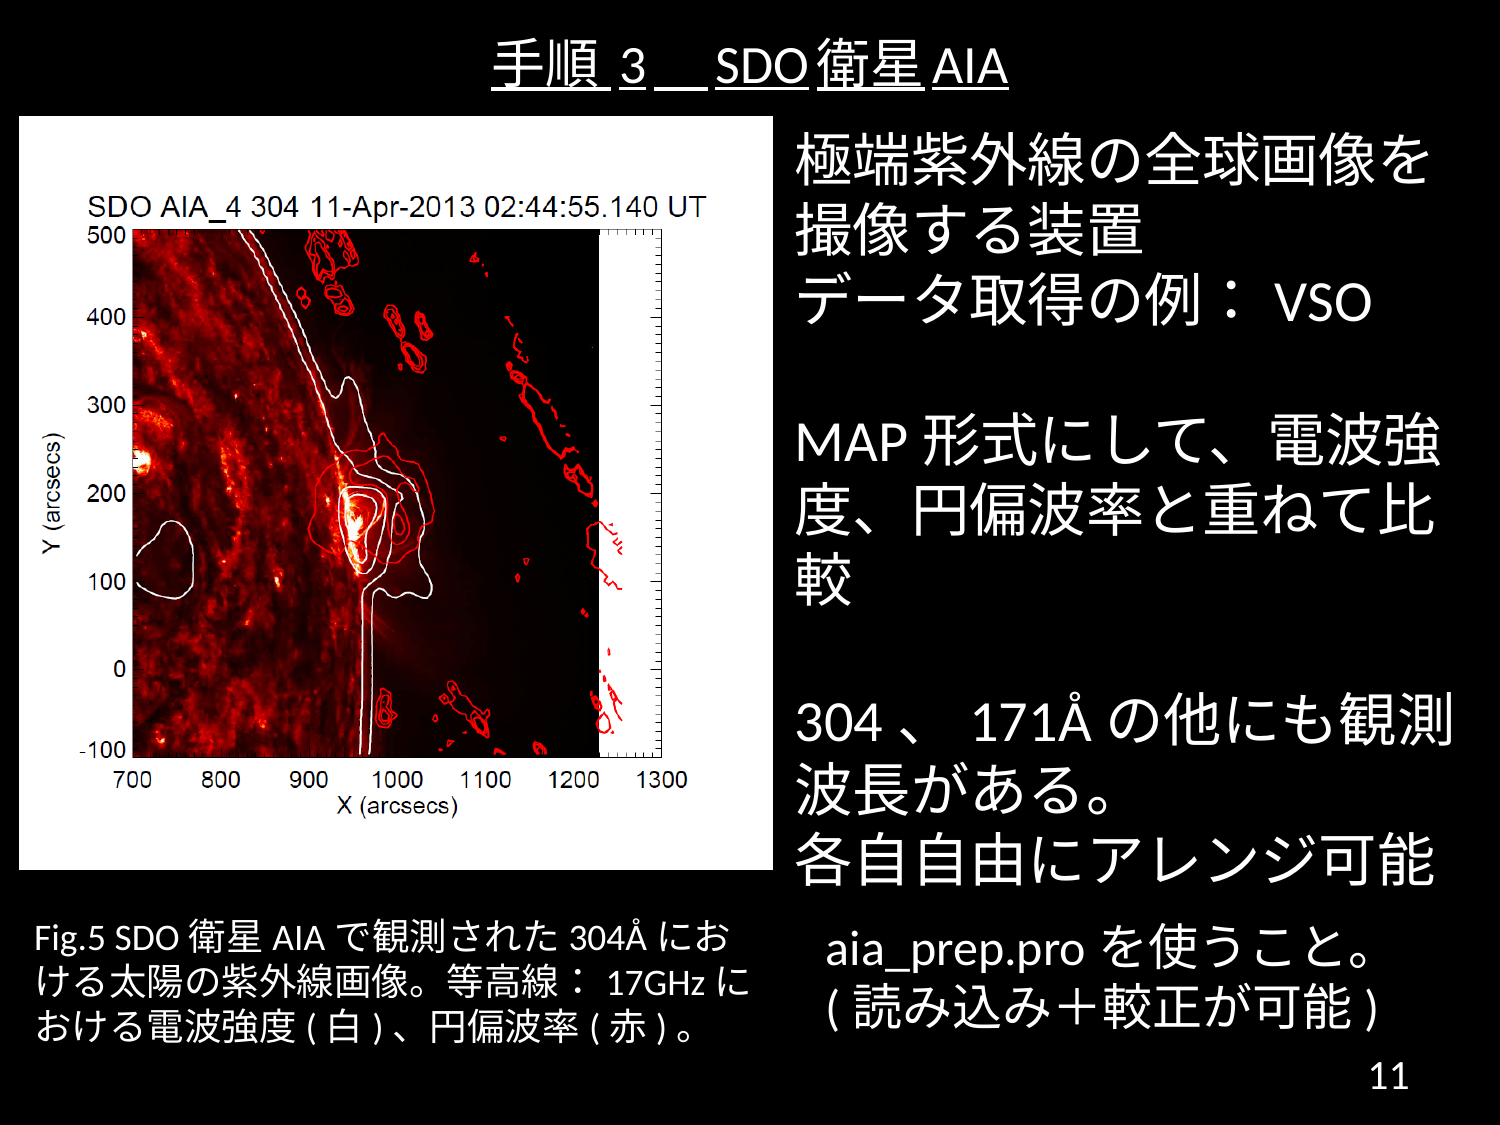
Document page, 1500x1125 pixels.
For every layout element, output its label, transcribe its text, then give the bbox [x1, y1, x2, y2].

picture [19, 115, 774, 870]
slide_number 11 [1074, 1043, 1425, 1103]
text_box Fig.5 SDO衛星AIAで観測された304Åにおける太陽の紫外線画像。等高線：17GHzにおける電波強度(白)、円偏波率(赤)。 [19, 905, 770, 1055]
text_box aia_prep.proを使うこと。(読み込み＋較正が可能) [810, 908, 1496, 1043]
title 手順 3 SDO衛星AIA [75, 21, 1425, 102]
text_box 極端紫外線の全球画像を撮像する装置 データ取得の例：VSO MAP形式にして、電波強度、円偏波率と重ねて比較 304、171Åの他にも観測波長がある。 各自自由にアレンジ可能 [780, 116, 1471, 901]
